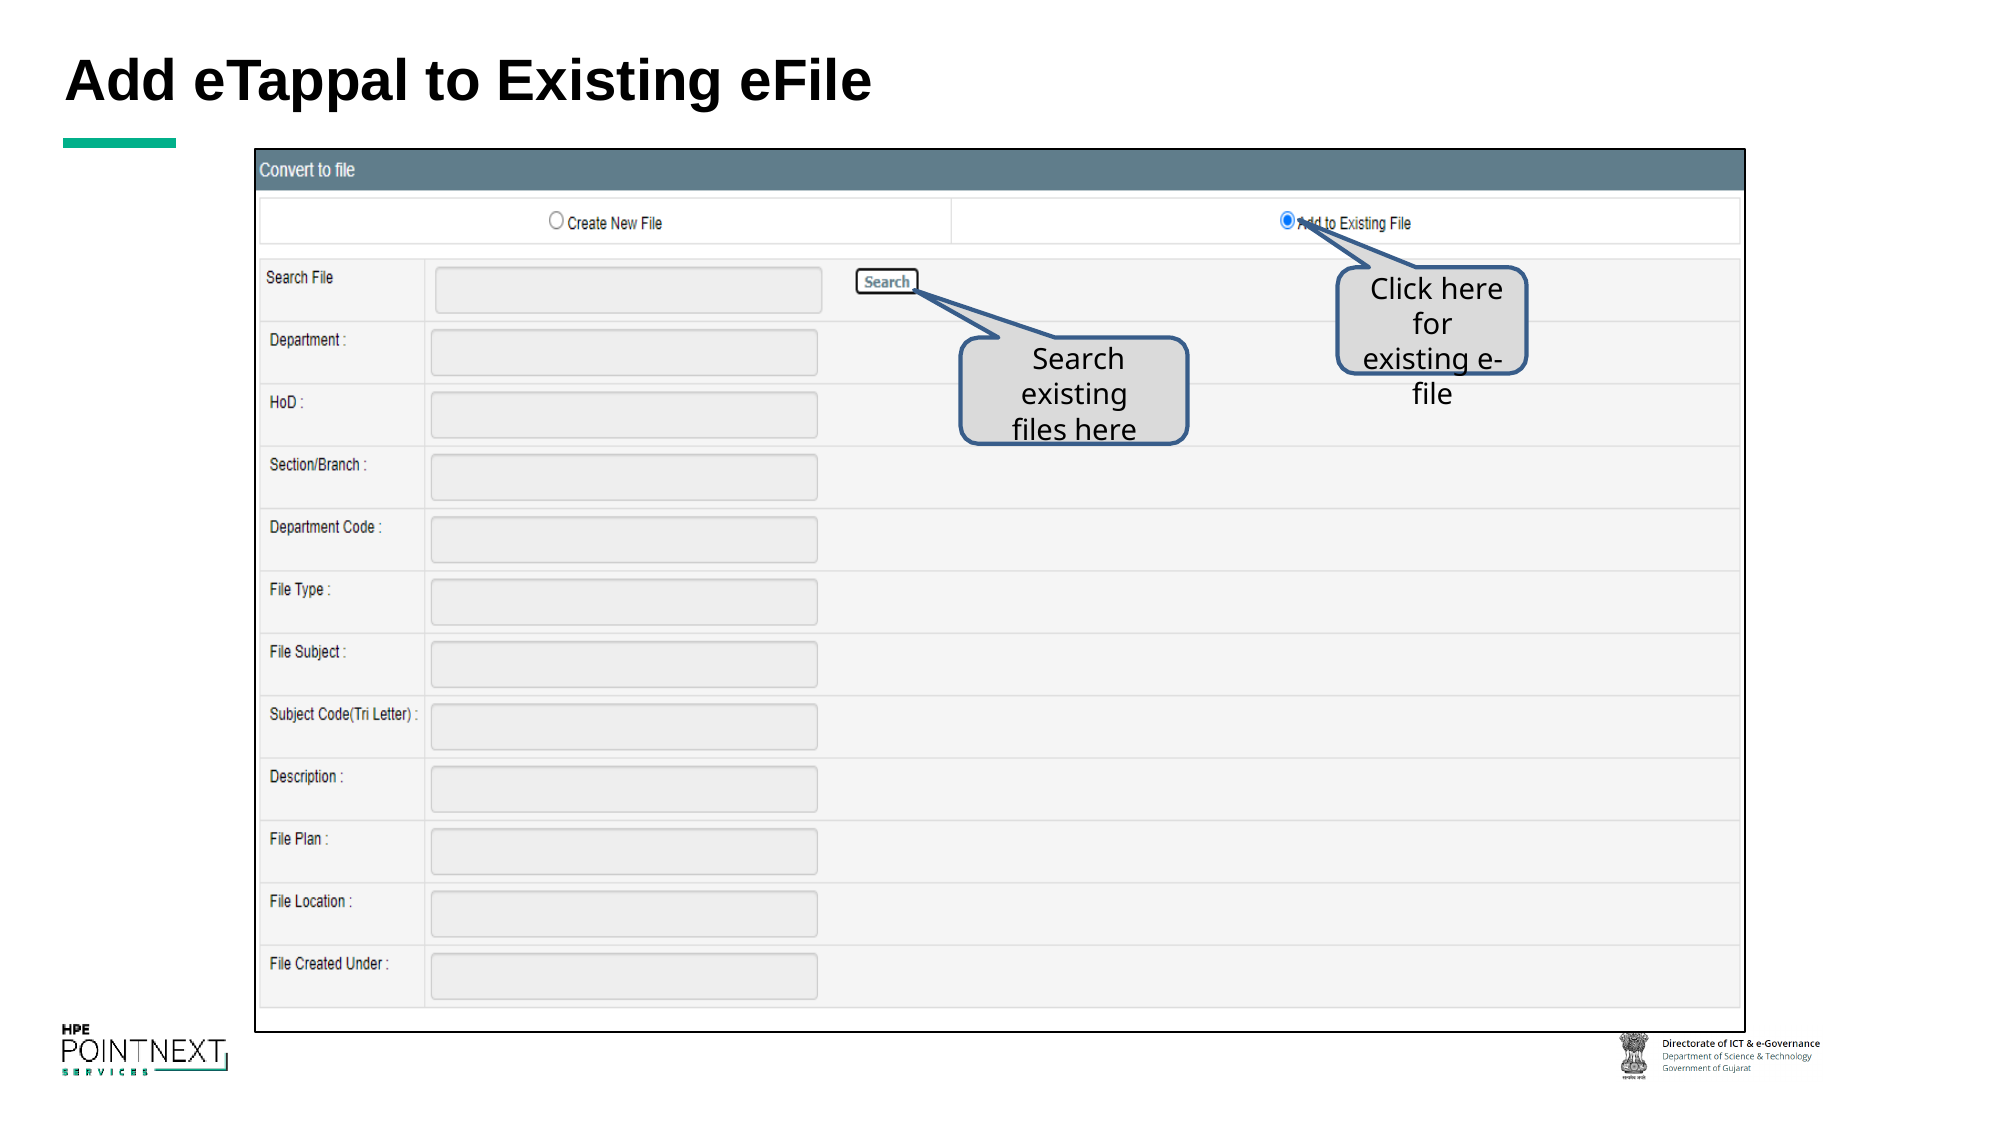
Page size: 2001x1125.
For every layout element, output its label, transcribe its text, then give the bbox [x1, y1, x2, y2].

text_box [1298, 219, 1527, 374]
title Add eTappal to Existing eFile [62, 41, 1712, 230]
picture [52, 1014, 235, 1085]
text_box Click here for existing e-file [1358, 270, 1506, 411]
text_box [914, 290, 1188, 444]
text_box Search existing files here [992, 340, 1155, 446]
text_box [254, 148, 1746, 1033]
picture [1616, 1025, 1823, 1082]
